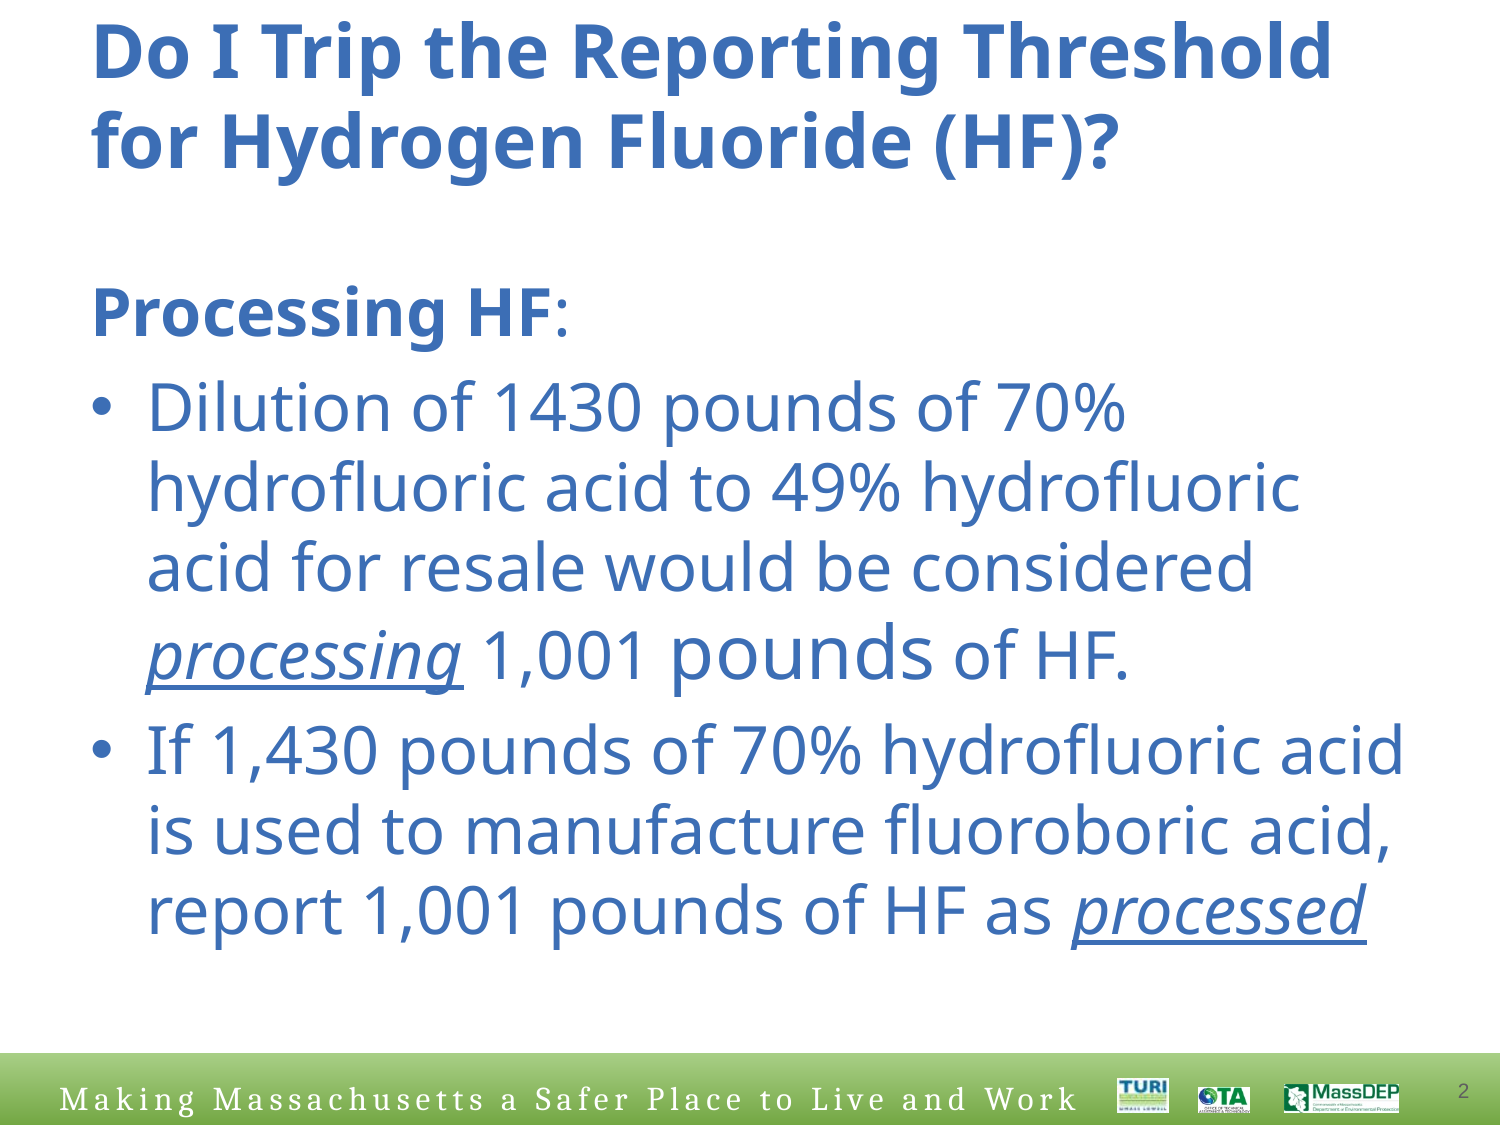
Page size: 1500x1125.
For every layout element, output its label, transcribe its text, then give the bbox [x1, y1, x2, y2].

picture [1198, 1087, 1250, 1113]
list Processing HF: Dilution of 1430 pounds of 70% hydrofluoric acid to 49% hydrofluoric acid for resale would be considered processing 1,001 pounds of HF. If 1,430 pounds of 70% hydrofluoric acid is used to manufacture fluoroboric acid, report 1,001 pounds of HF as processed [75, 262, 1425, 1005]
picture [1117, 1078, 1169, 1113]
picture [1284, 1084, 1399, 1113]
title Do I Trip the Reporting Threshold for Hydrogen Fluoride (HF)? [75, 50, 1425, 238]
